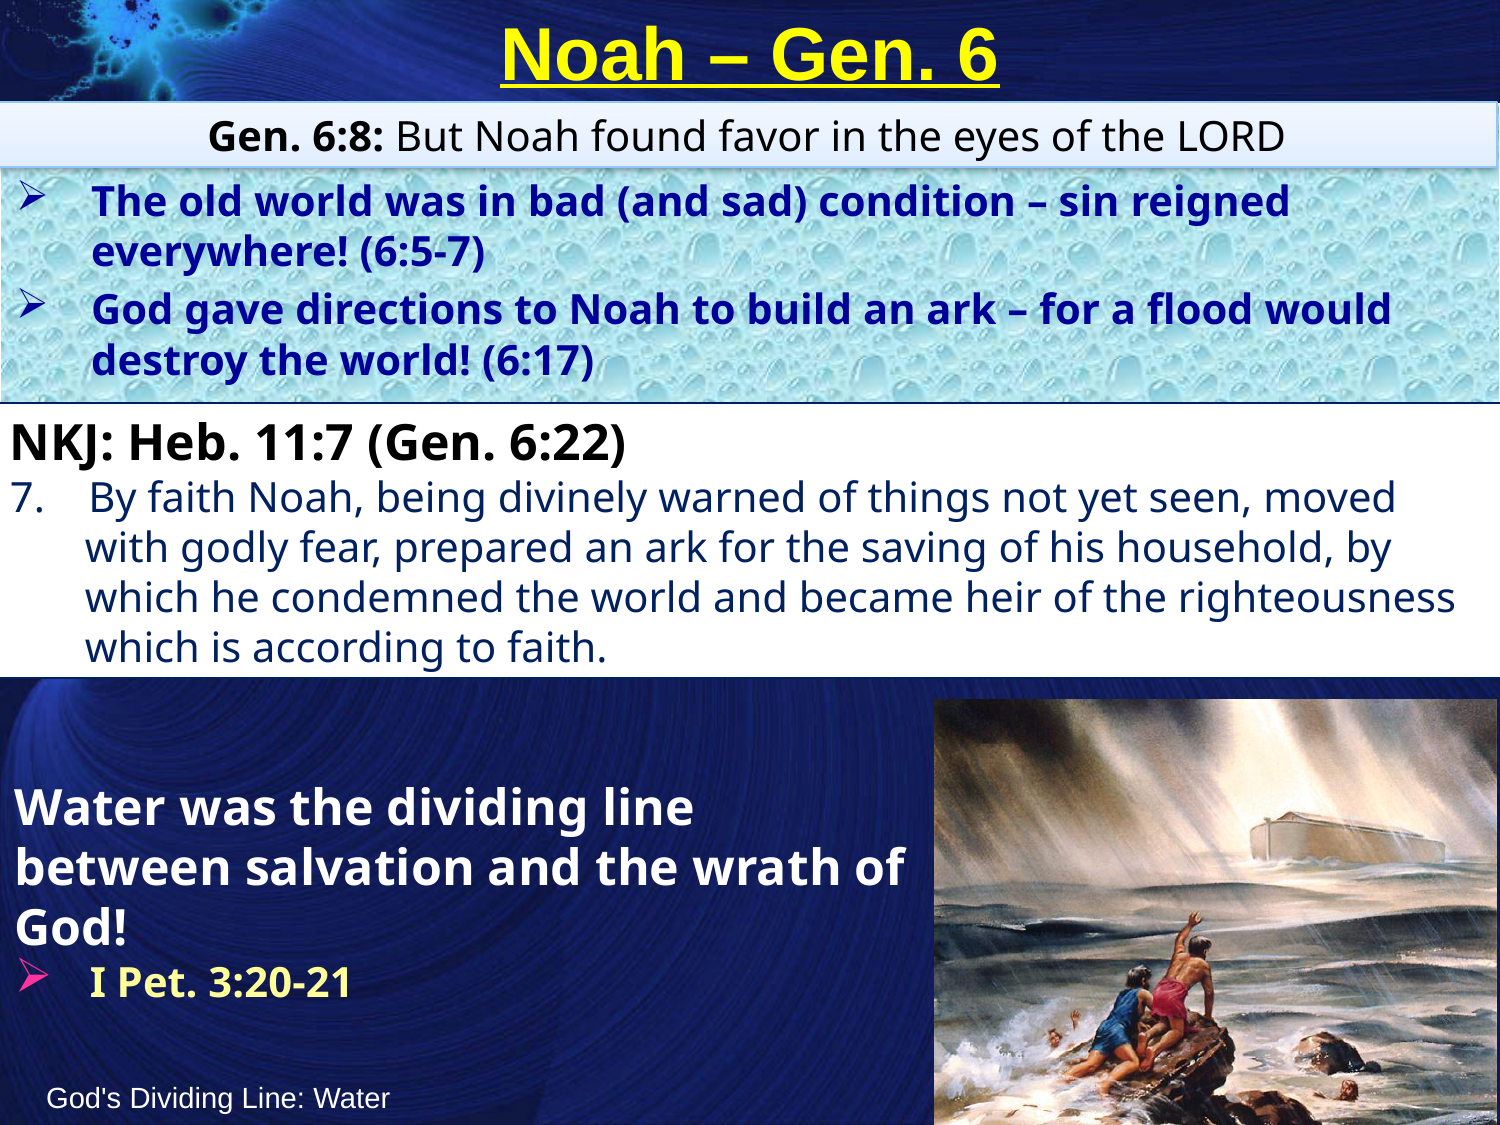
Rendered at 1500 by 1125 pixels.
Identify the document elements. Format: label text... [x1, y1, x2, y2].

text_box Gen. 6:8: But Noah found favor in the eyes of the LORD [0, 101, 1498, 168]
text_box Water was the dividing line between salvation and the wrath of God! I Pet. 3:20-21 [0, 768, 929, 1014]
picture [0, 678, 1500, 1125]
text_box The old world was in bad (and sad) condition – sin reigned everywhere! (6:5-7) God gave directions to Noah to build an ark – for a flood would destroy the world! (6:17) [1, 171, 1500, 403]
text_box NKJ: Heb. 11:7 (Gen. 6:22) 7. By faith Noah, being divinely warned of things not yet seen, moved with godly fear, prepared an ark for the saving of his household, by which he condemned the world and became heir of the righteousness which is according to faith. [0, 403, 1500, 678]
title Noah – Gen. 6 [0, 0, 1500, 100]
footer God's Dividing Line: Water [0, 1072, 438, 1125]
